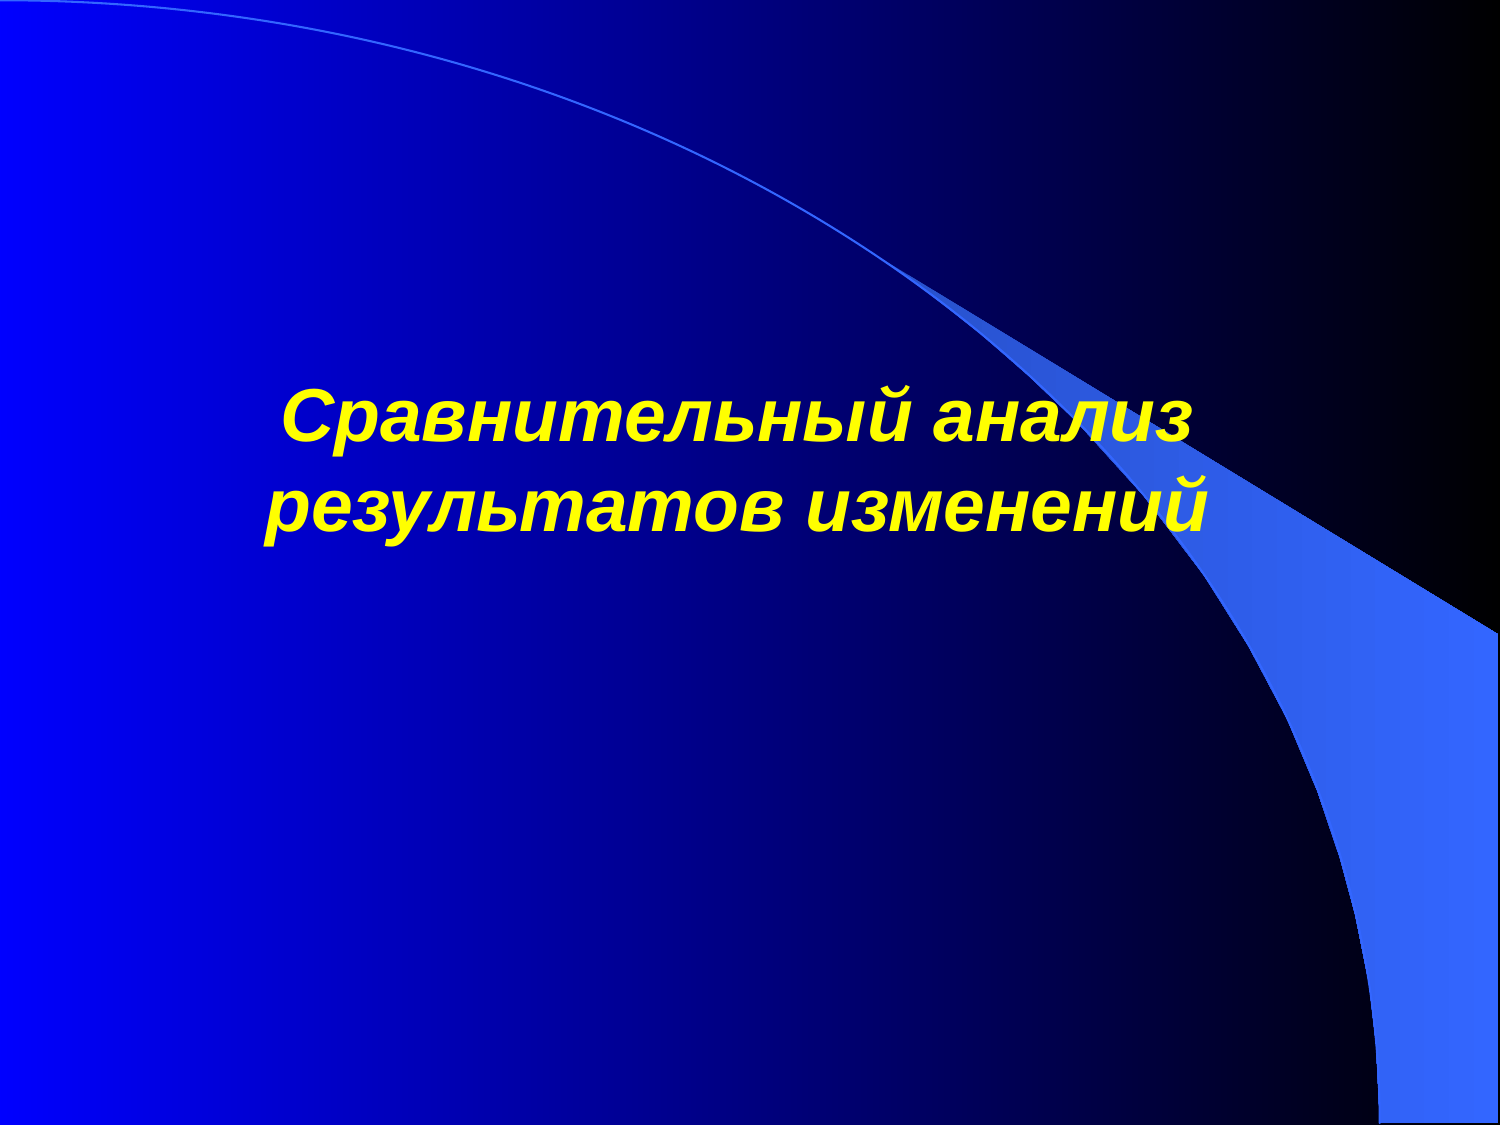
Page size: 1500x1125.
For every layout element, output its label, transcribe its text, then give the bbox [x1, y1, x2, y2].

title Сравнительный анализ результатов изменений [99, 337, 1376, 576]
